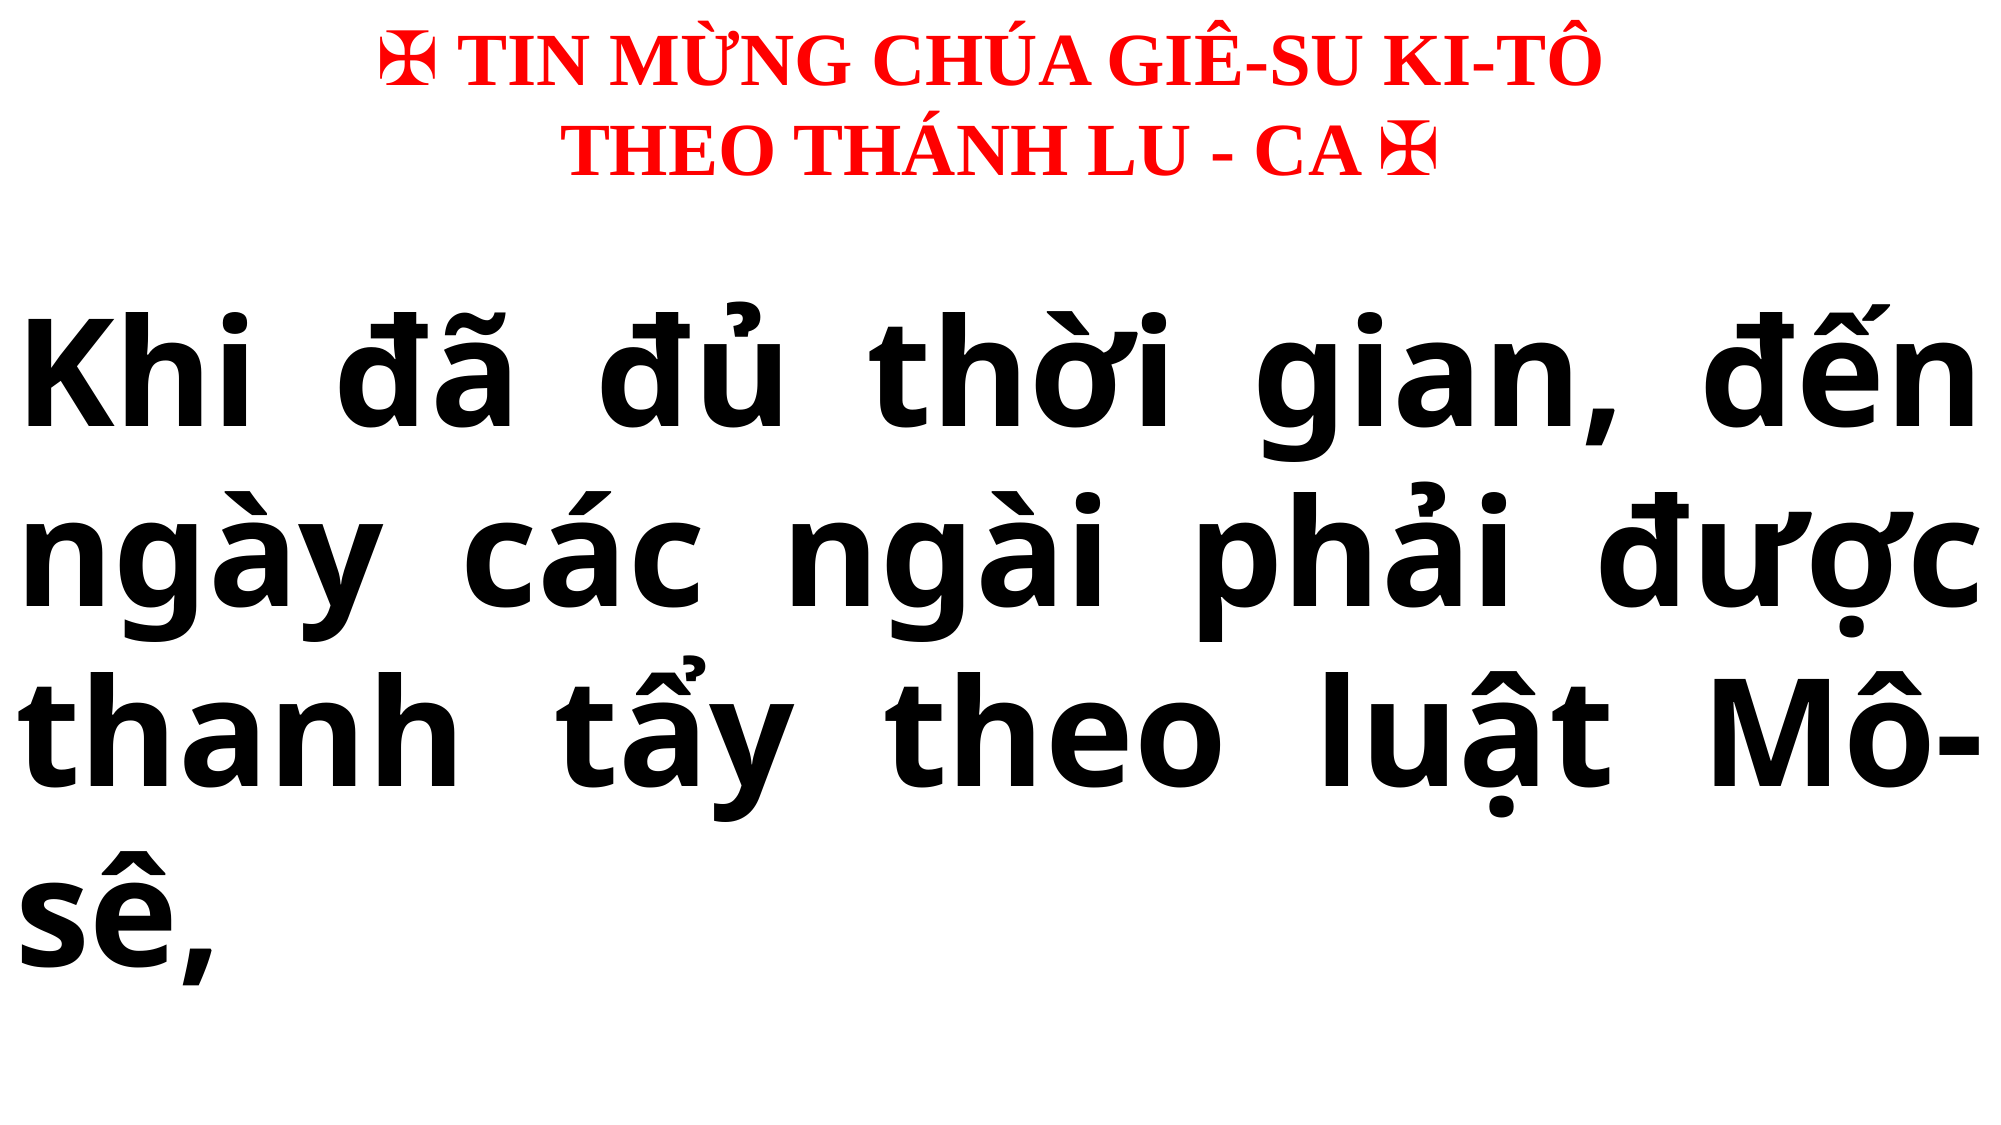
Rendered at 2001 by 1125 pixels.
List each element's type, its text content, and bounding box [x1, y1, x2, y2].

list Khi đã đủ thời gian, đến ngày các ngài phải được thanh tẩy theo luật Mô-sê, [0, 198, 2000, 1125]
text_box ✠ TIN MỪNG CHÚA GIÊ-SU KI-TÔ THEO THÁNH LU - CA ✠ [0, 2, 2000, 198]
